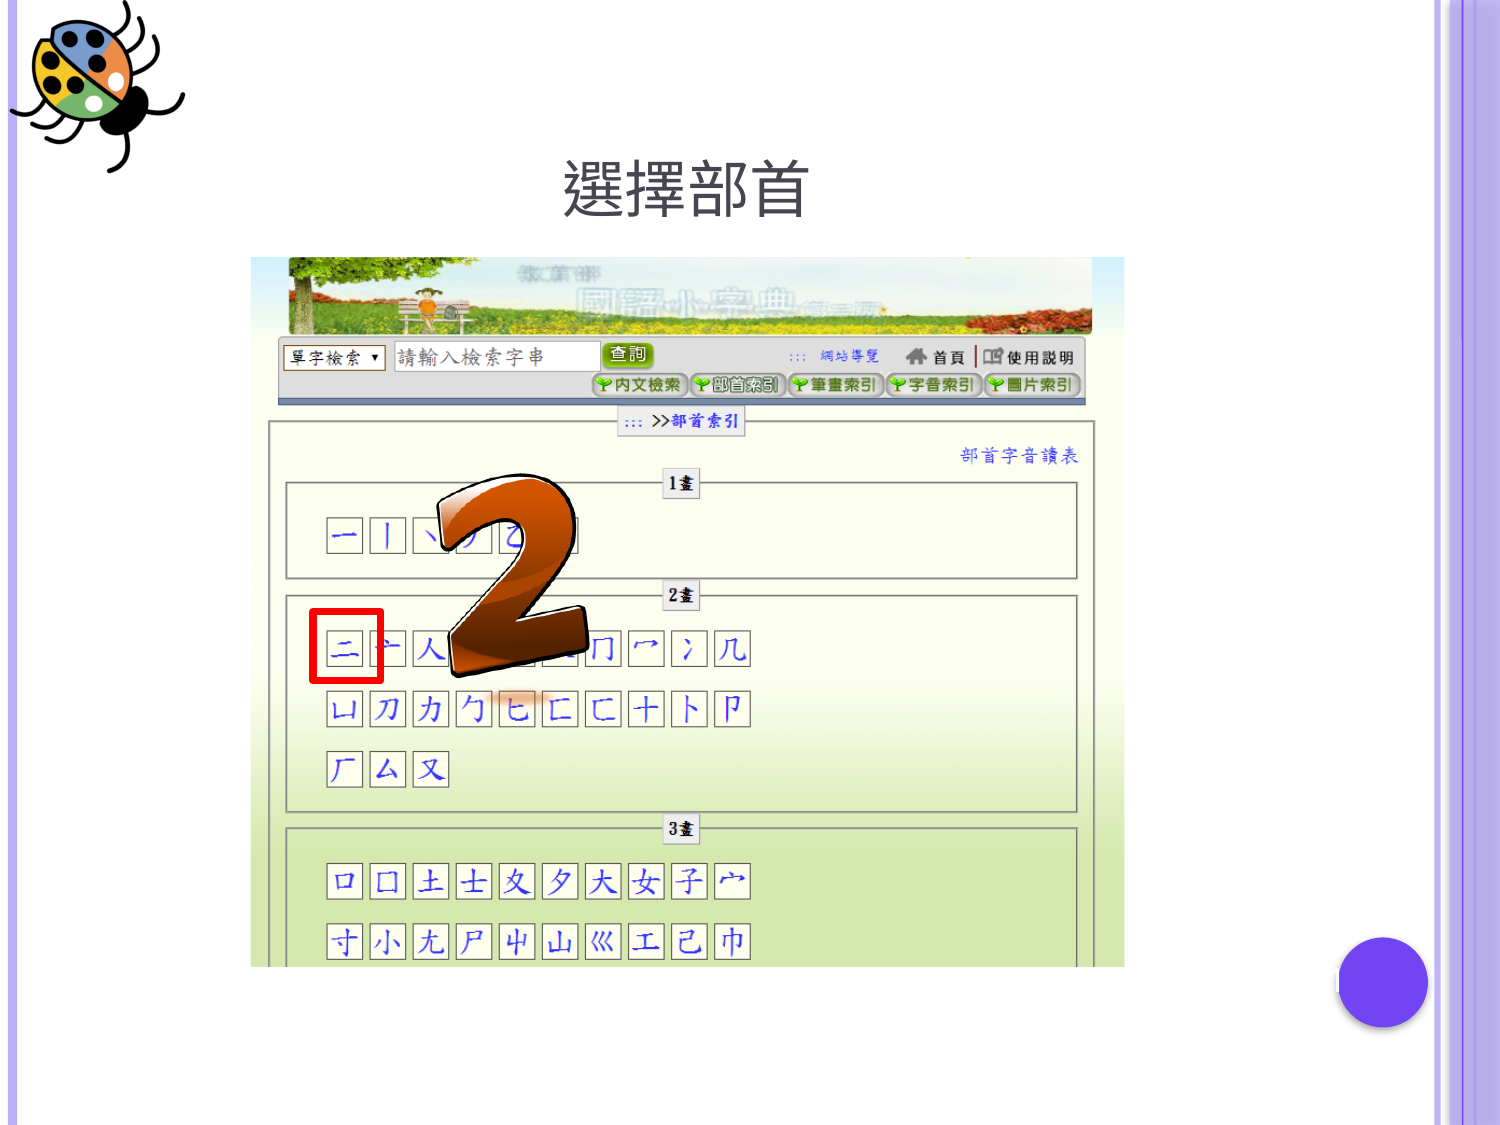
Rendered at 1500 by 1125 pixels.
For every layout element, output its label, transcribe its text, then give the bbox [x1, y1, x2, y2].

picture [435, 472, 591, 710]
title 選擇部首 [75, 45, 1300, 233]
picture [0, 0, 169, 176]
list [250, 256, 1125, 967]
